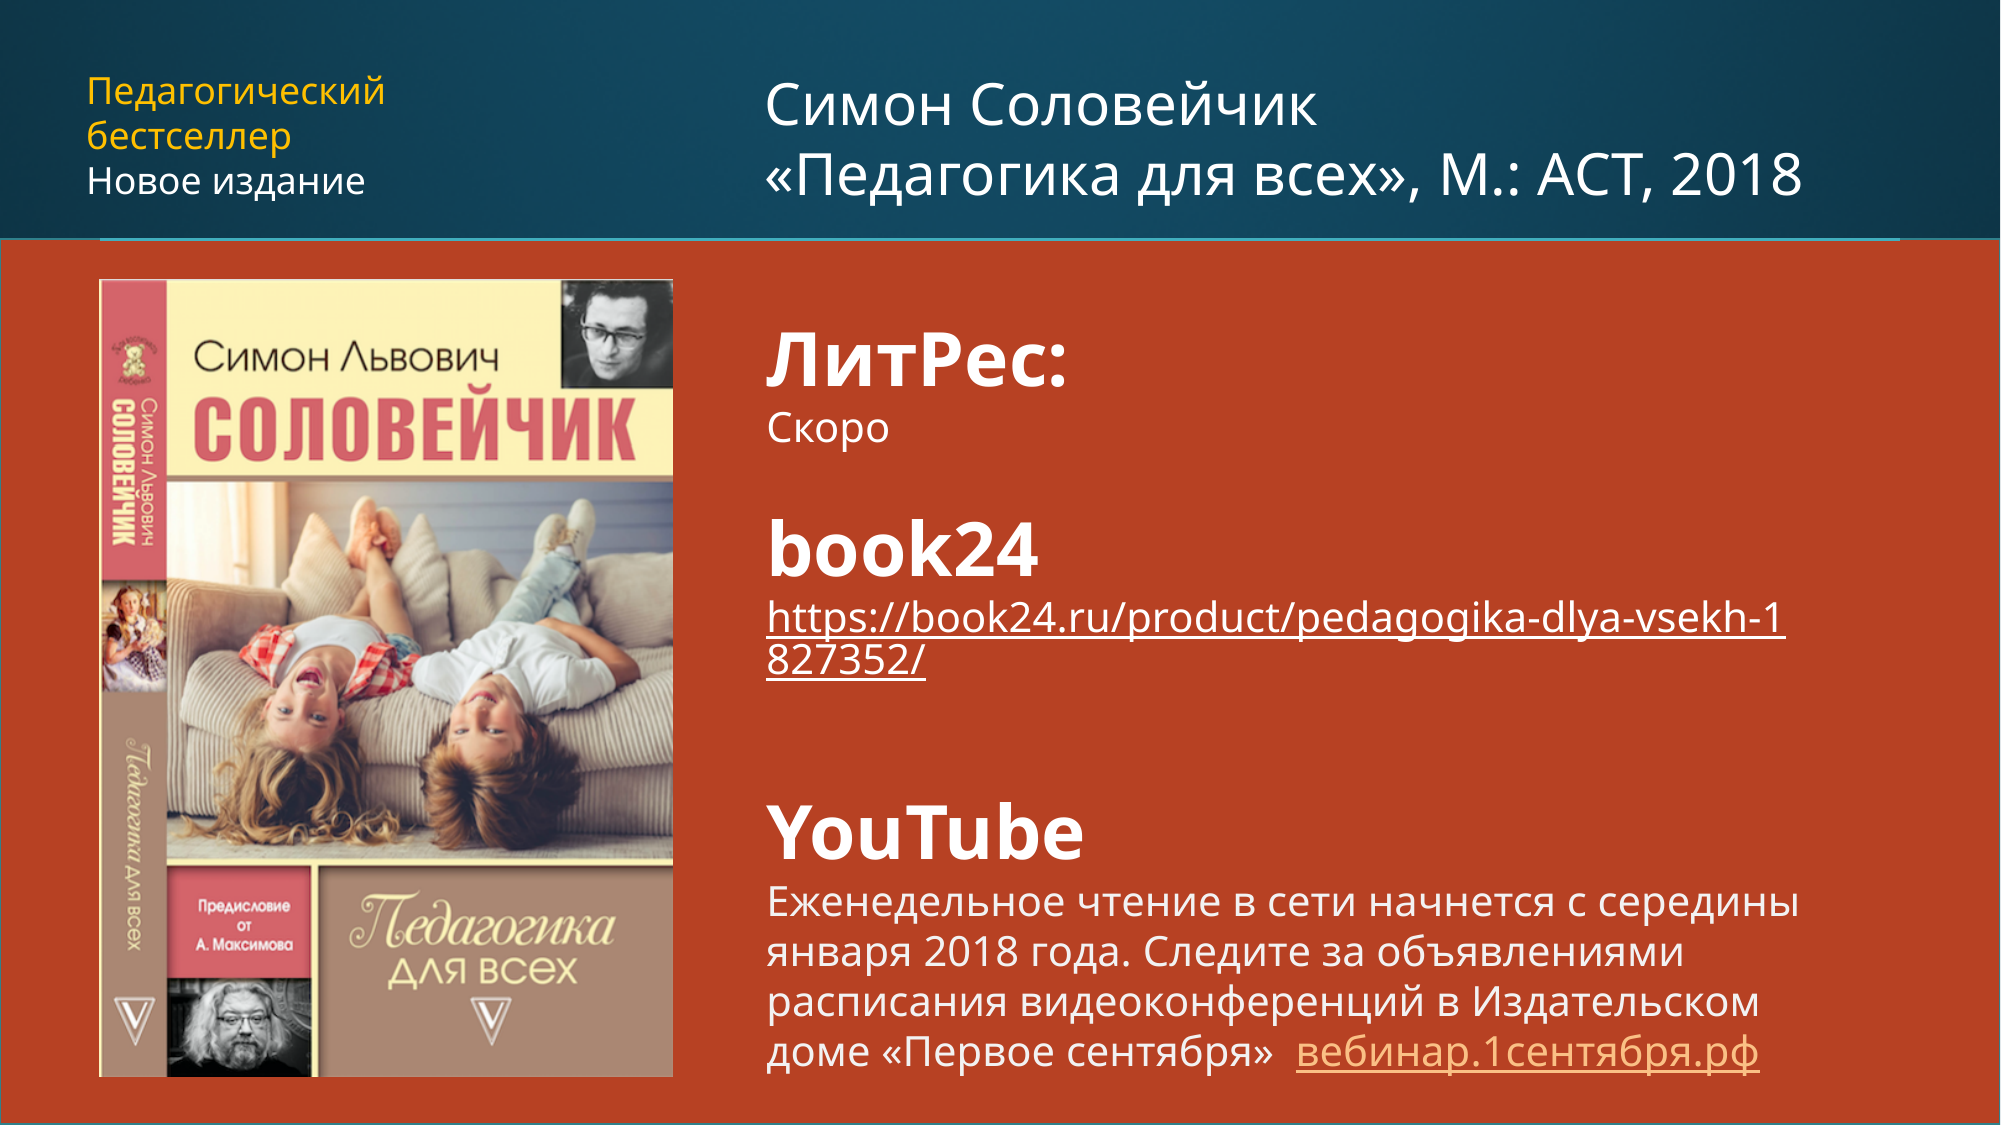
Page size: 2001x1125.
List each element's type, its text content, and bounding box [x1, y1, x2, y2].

picture [99, 279, 673, 1077]
text_box [0, 238, 2000, 1125]
text_box Симон Соловейчик «Педагогика для всех», М.: АСТ, 2018 [749, 59, 1859, 238]
text_box ЛитРес: Скоро book24 https://book24.ru/product/pedagogika-dlya-vsekh-1827352/ YouTube Еженедельное чтение в сети начнется с середины января 2018 года. Следите за объявлениями расписания видеоконференций в Издательском доме «Первое сентября» вебинар.1сентября.рф [751, 303, 1825, 1048]
picture [0, 0, 2001, 1125]
text_box Педагогический бестселлер Новое издание [71, 59, 401, 210]
